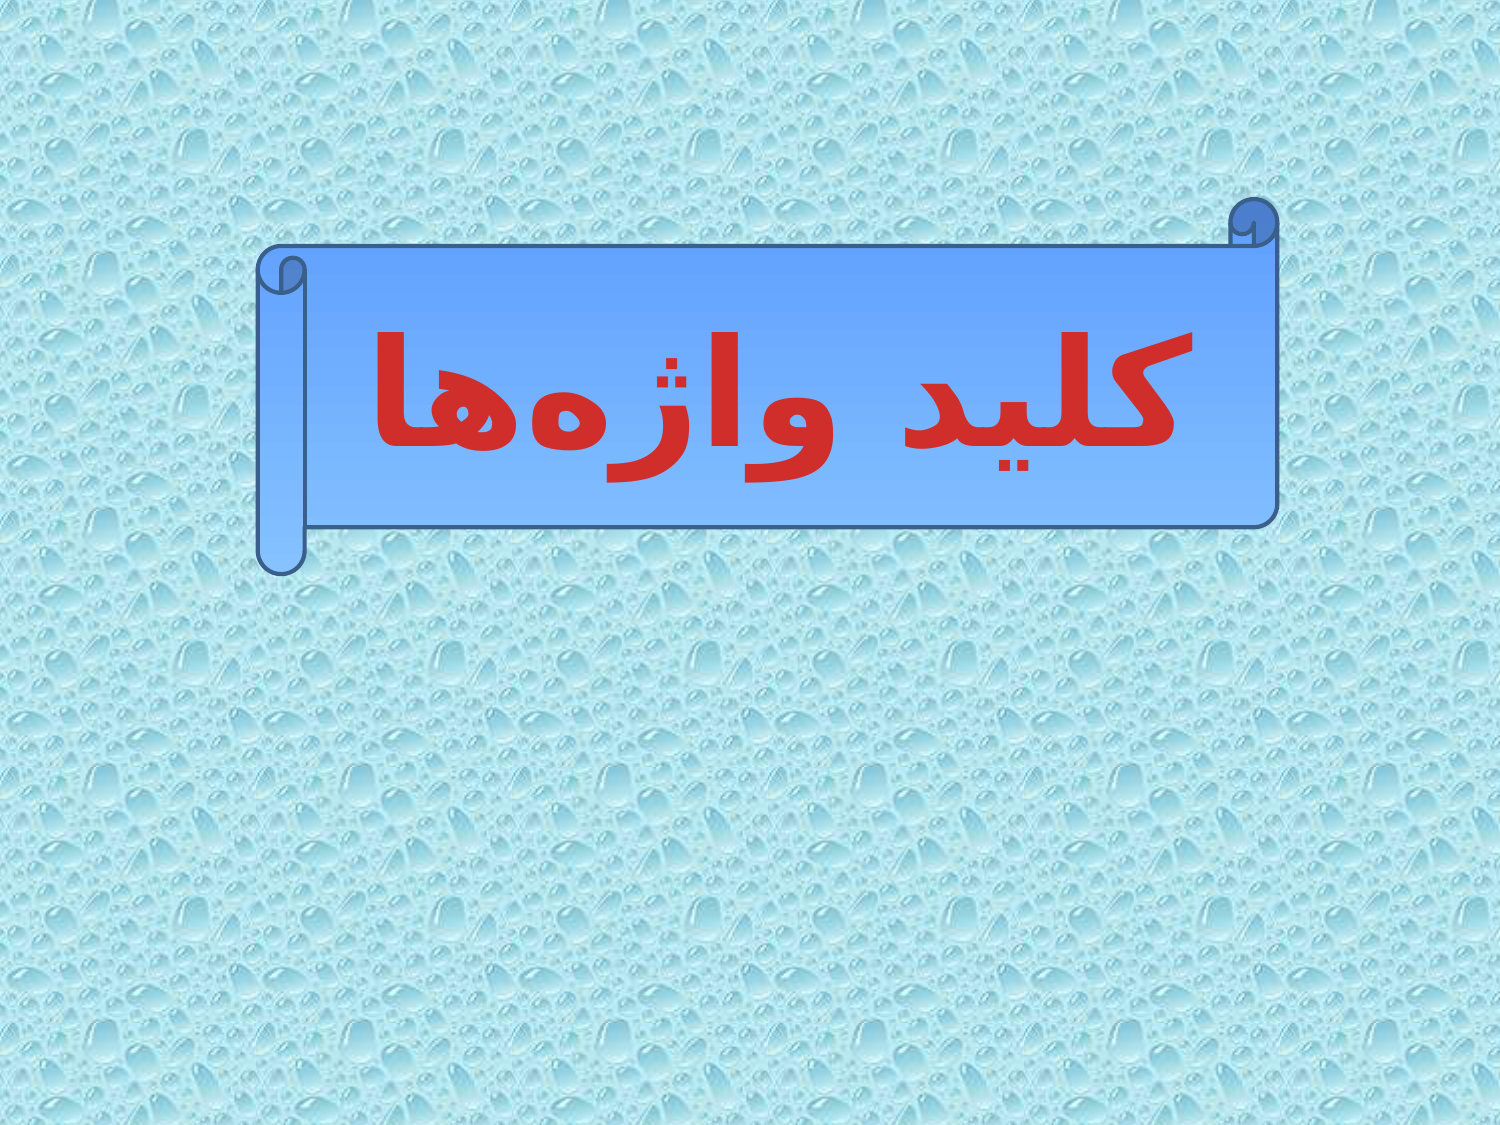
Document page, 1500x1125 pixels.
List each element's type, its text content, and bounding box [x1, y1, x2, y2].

text_box کلید واژه‌ها [255, 196, 1280, 577]
picture [0, 0, 1500, 1125]
